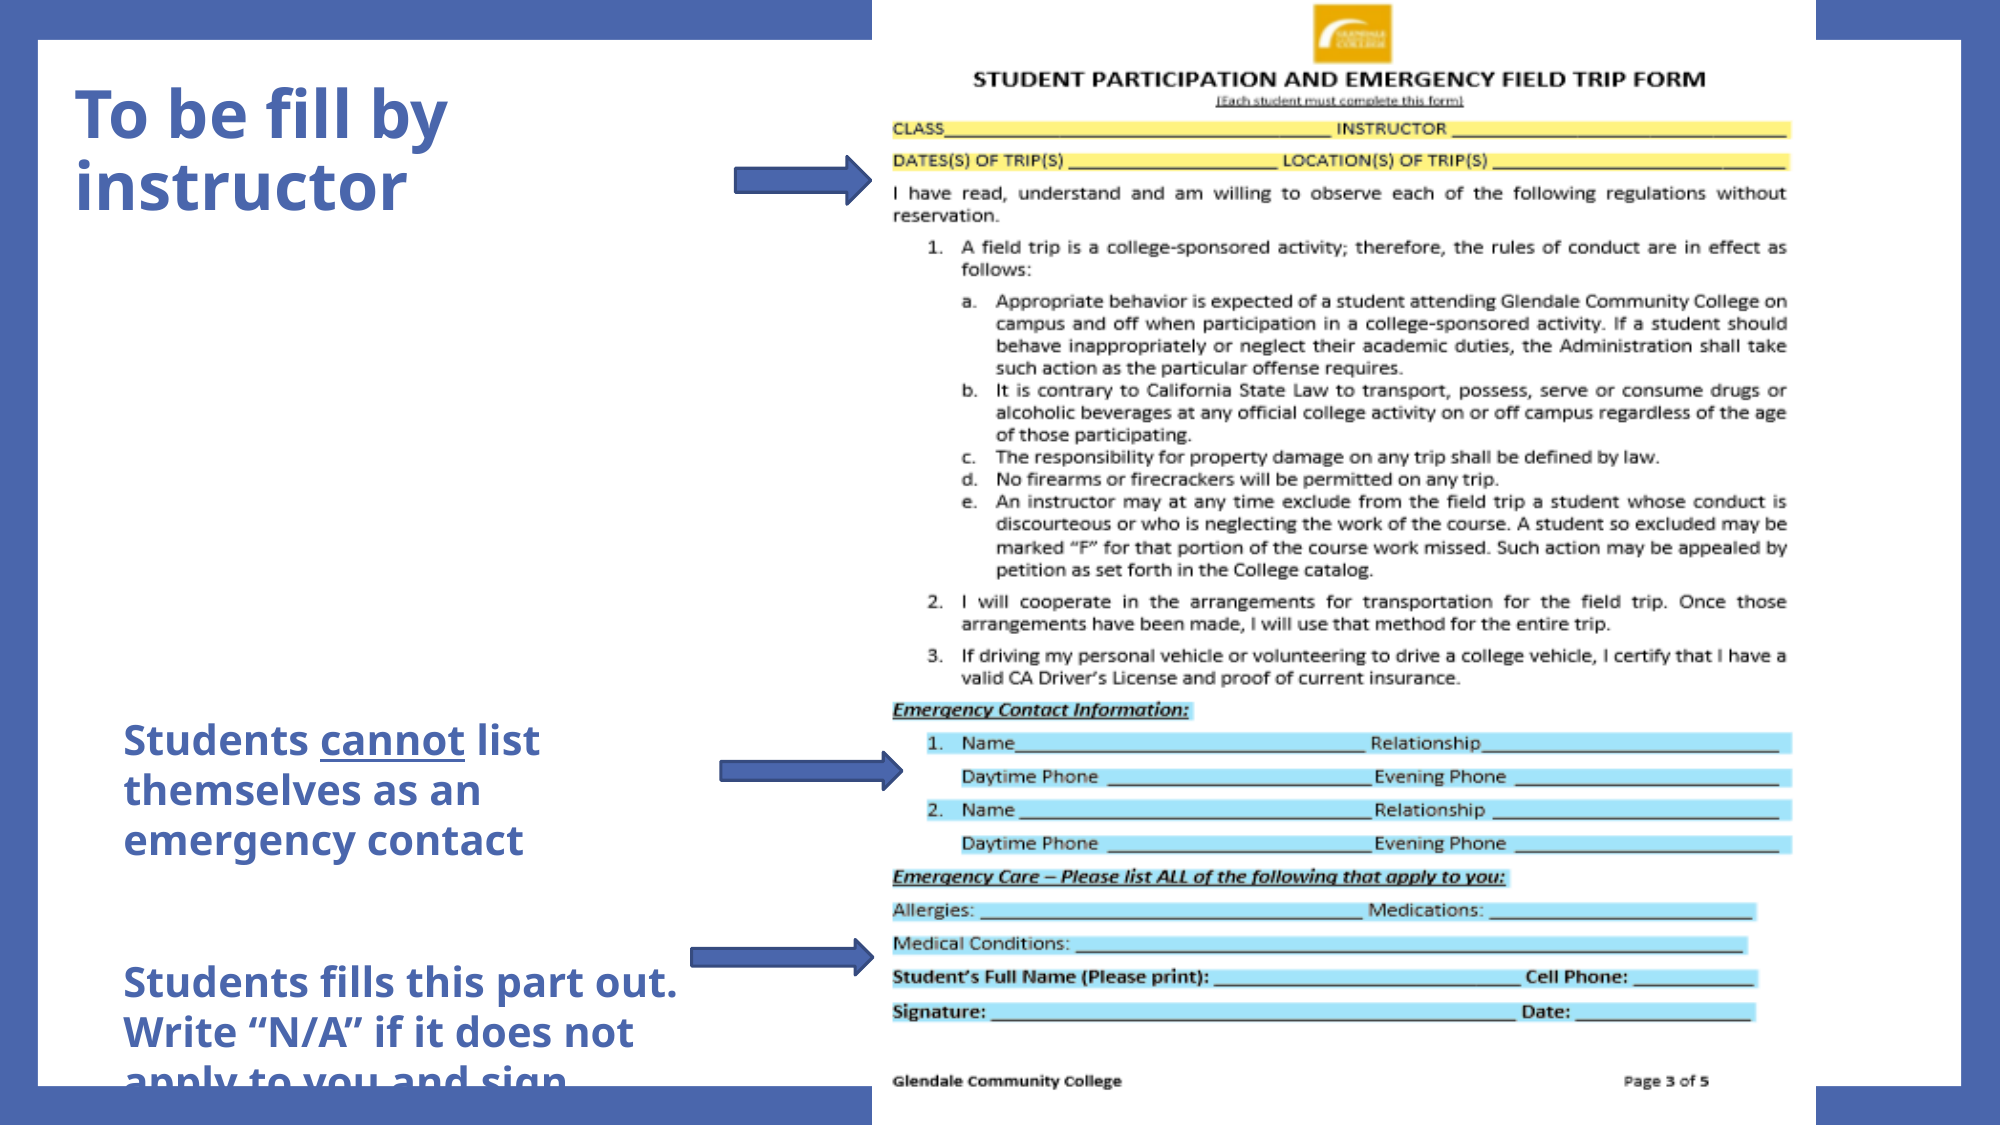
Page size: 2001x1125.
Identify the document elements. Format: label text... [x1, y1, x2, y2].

text_box [719, 759, 866, 782]
text_box [733, 154, 866, 206]
title To be fill by instructor [59, 123, 769, 233]
text_box [690, 938, 866, 977]
picture [872, 0, 1816, 1125]
list Students cannot list themselves as an emergency contact Students fills this part out. Write “N/A” if it does not apply to you and sign. [108, 706, 719, 1025]
